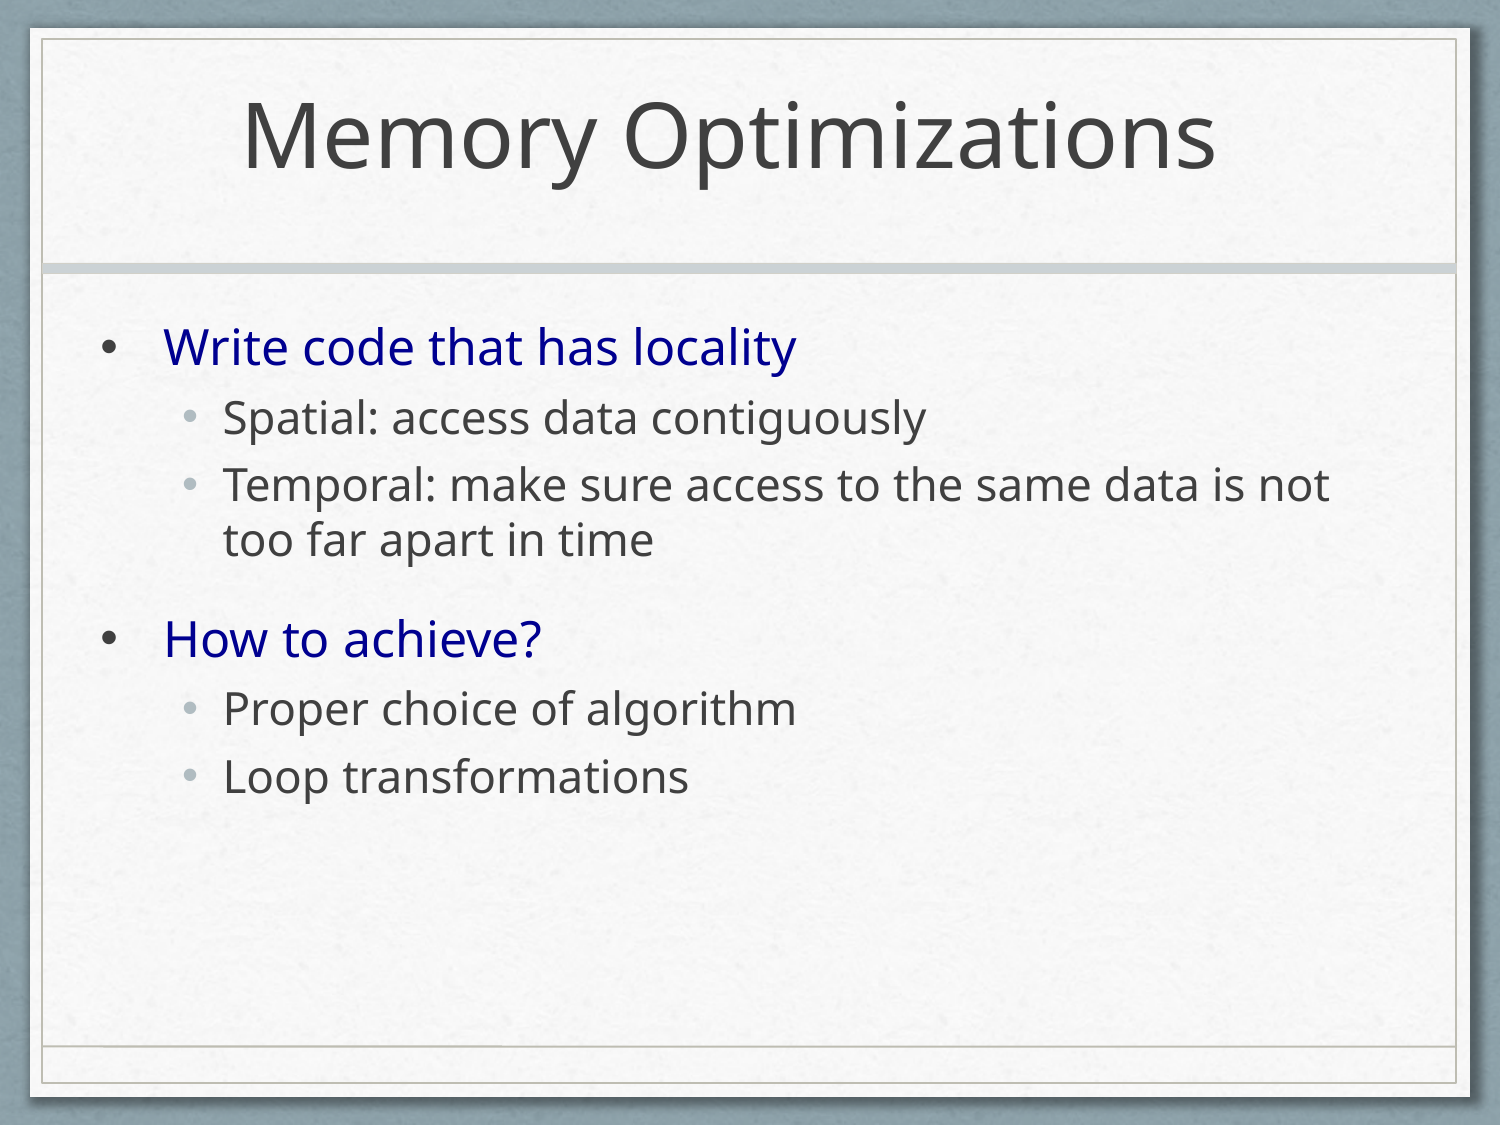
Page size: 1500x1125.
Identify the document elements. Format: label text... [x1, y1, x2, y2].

list Write code that has locality Spatial: access data contiguously Temporal: make sure access to the same data is not too far apart in time How to achieve? Proper choice of algorithm Loop transformations [85, 308, 1400, 1048]
picture [30, 28, 1470, 1097]
title Memory Optimizations [58, 69, 1400, 195]
